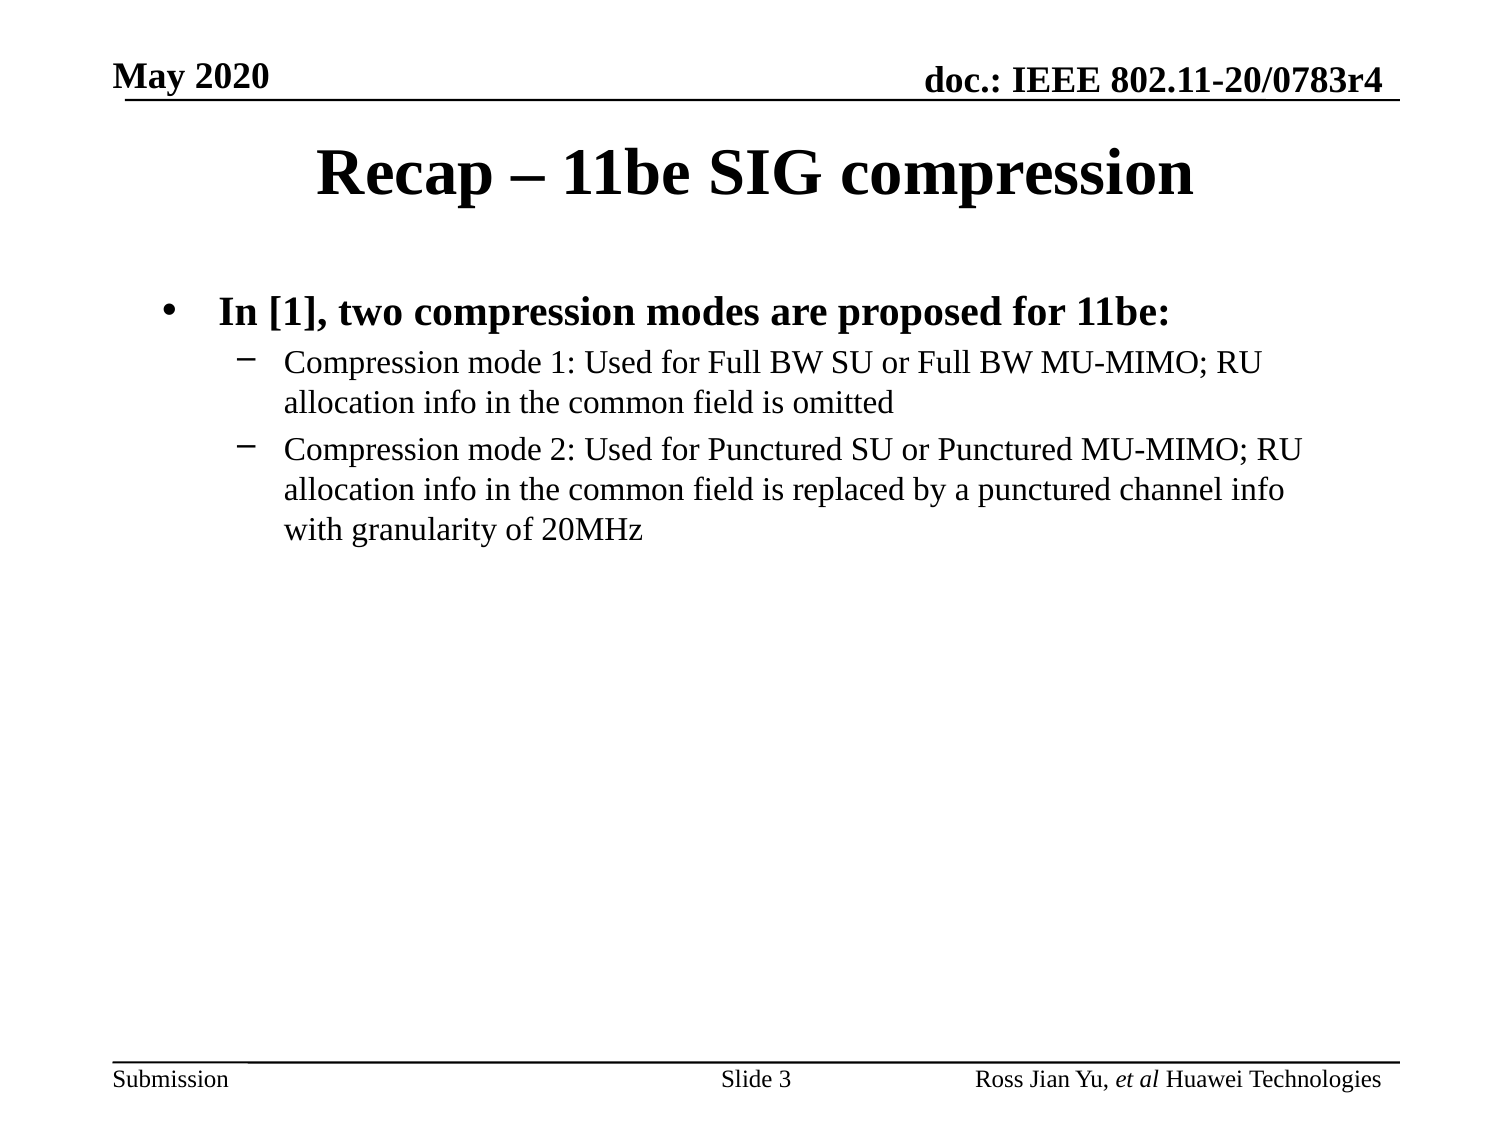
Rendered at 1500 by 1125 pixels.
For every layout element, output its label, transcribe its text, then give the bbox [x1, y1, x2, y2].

slide_number Slide 3 [712, 1061, 800, 1093]
list In [1], two compression modes are proposed for 11be: Compression mode 1: Used for Full BW SU or Full BW MU-MIMO; RU allocation info in the common field is omitted Compression mode 2: Used for Punctured SU or Punctured MU-MIMO; RU allocation info in the common field is replaced by a punctured channel info with granularity of 20MHz [146, 251, 1366, 588]
title Recap – 11be SIG compression [99, 123, 1413, 212]
